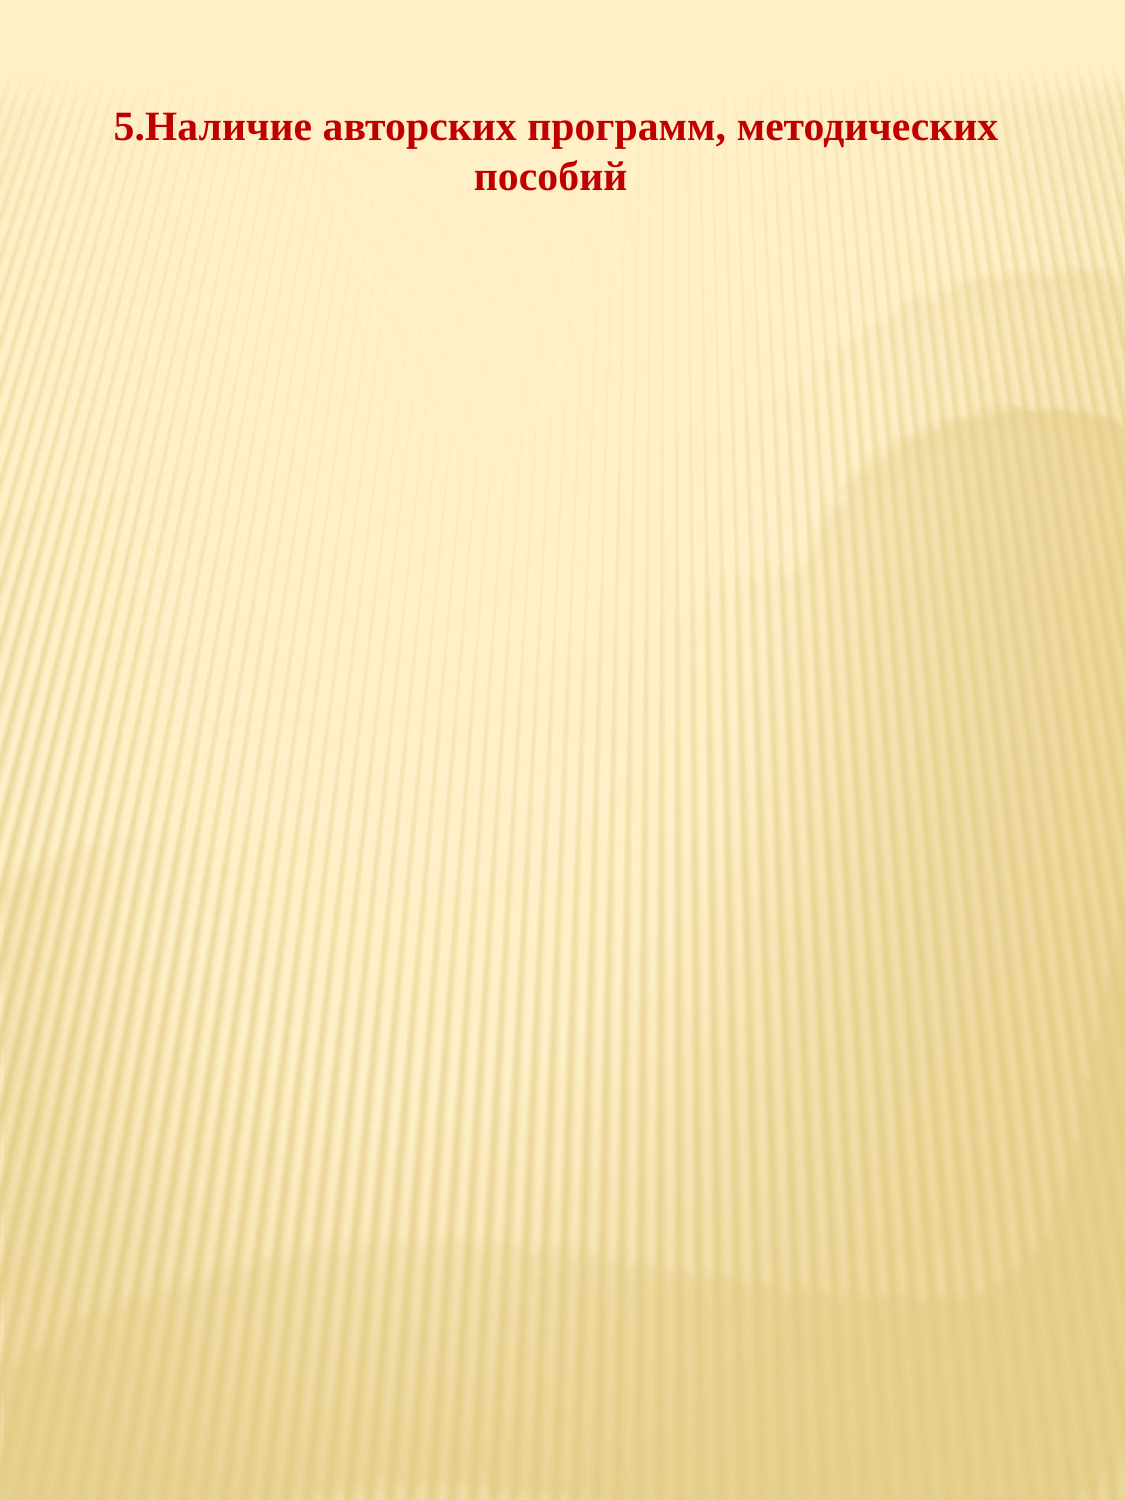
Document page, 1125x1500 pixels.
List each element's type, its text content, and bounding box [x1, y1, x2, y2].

text_box 5.Наличие авторских программ, методических пособий [58, 46, 1043, 207]
